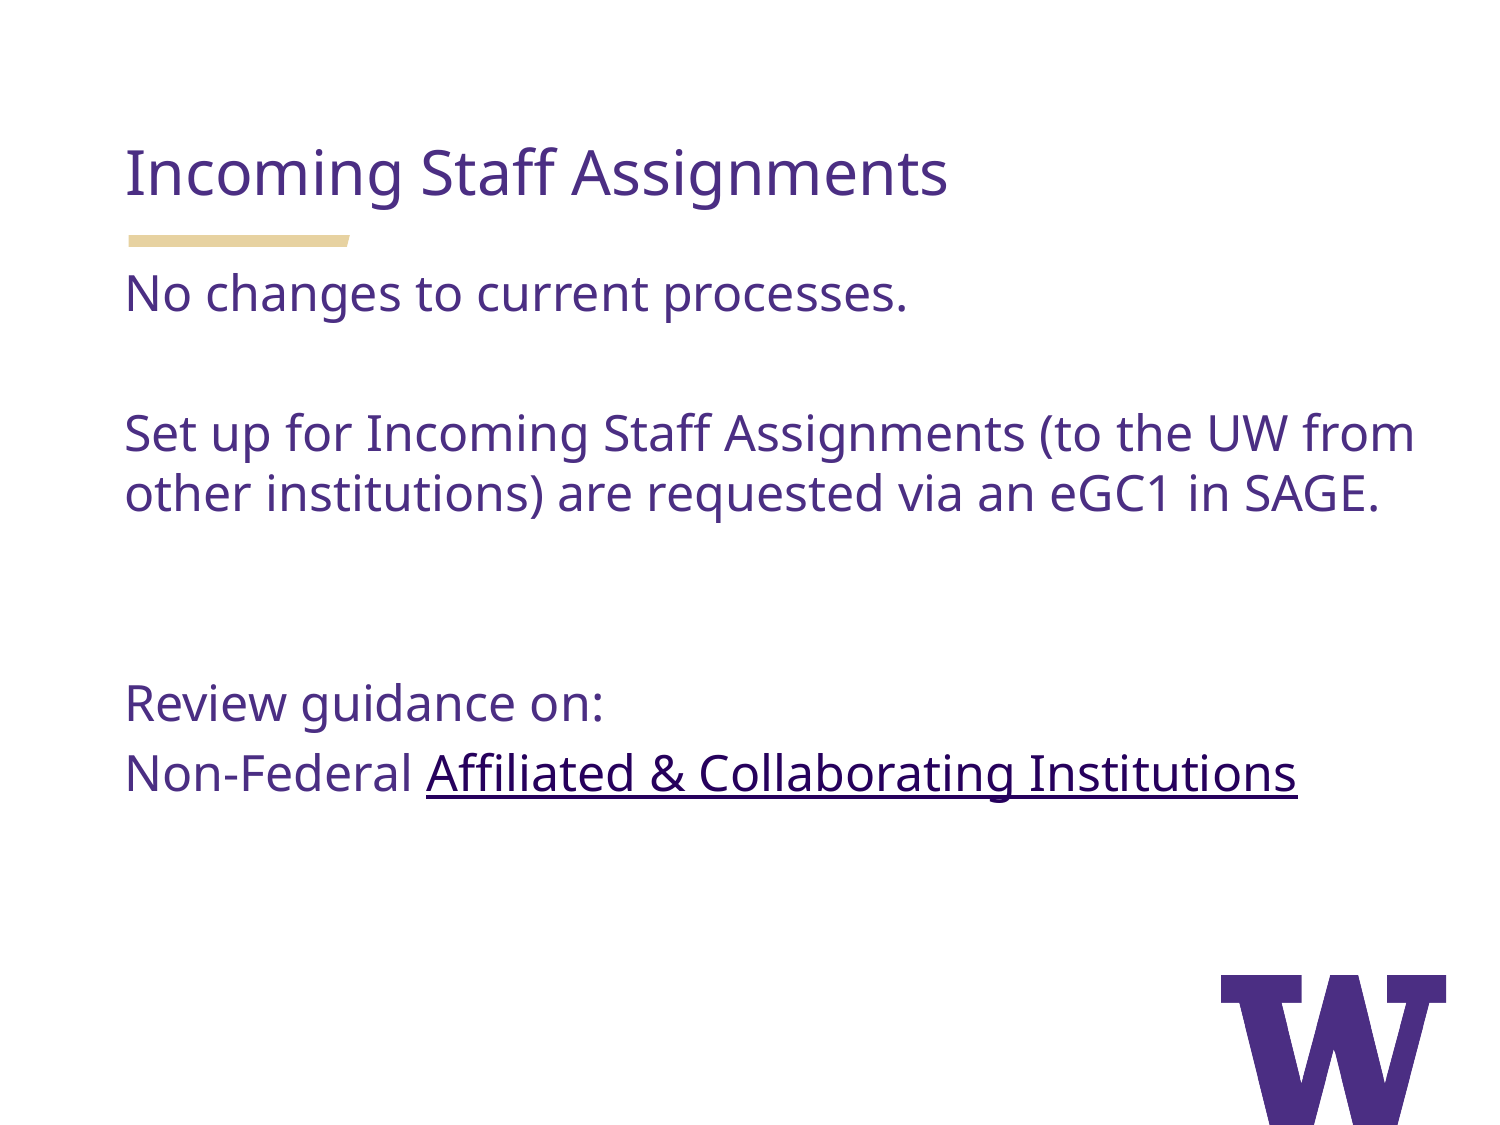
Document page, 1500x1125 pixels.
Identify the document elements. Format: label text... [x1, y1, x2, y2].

list Incoming Staff Assignments [110, 60, 1453, 224]
picture [1221, 975, 1447, 1125]
list No changes to current processes. Set up for Incoming Staff Assignments (to the UW from other institutions) are requested via an eGC1 in SAGE. Review guidance on: Non-Federal Affiliated & Collaborating Institutions [109, 246, 1454, 906]
picture [128, 235, 350, 246]
